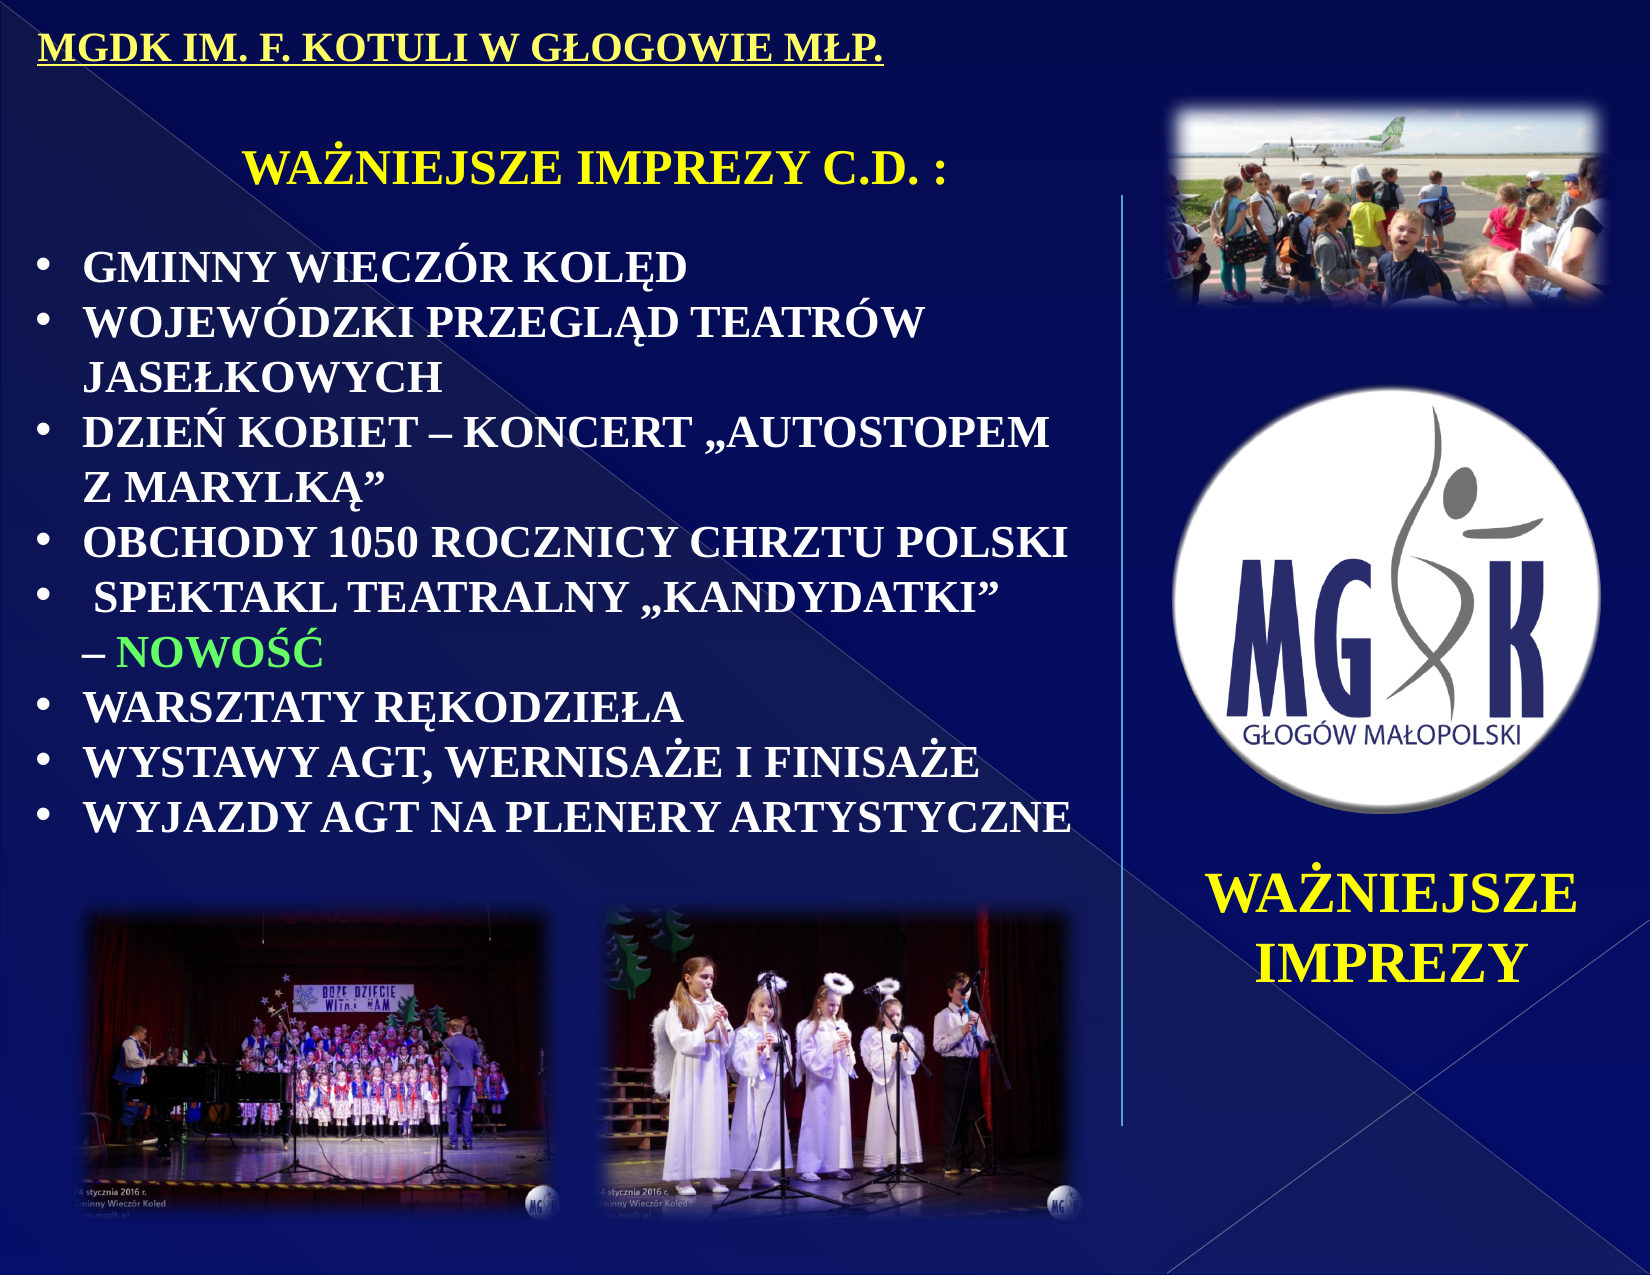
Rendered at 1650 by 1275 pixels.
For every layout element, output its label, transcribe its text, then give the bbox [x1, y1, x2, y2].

text_box MGDK IM. F. KOTULI W GŁOGOWIE MŁP. [20, 8, 960, 79]
picture [589, 893, 1087, 1225]
text_box WAŻNIEJSZE IMPREZY C.D. : [68, 149, 1122, 203]
picture [1170, 382, 1602, 814]
text_box WAŻNIEJSZE IMPREZY [1143, 846, 1629, 942]
picture [1159, 91, 1613, 313]
text_box GMINNY WIECZÓR KOLĘD WOJEWÓDZKI PRZEGLĄD TEATRÓW JASEŁKOWYCH DZIEŃ KOBIET – KONCERT „AUTOSTOPEM Z MARYLKĄ” OBCHODY 1050 ROCZNICY CHRZTU POLSKI SPEKTAKL TEATRALNY „KANDYDATKI” – NOWOŚĆ WARSZTATY RĘKODZIEŁA WYSTAWY AGT, WERNISAŻE I FINISAŻE WYJAZDY AGT NA PLENERY ARTYSTYCZNE [20, 229, 1113, 849]
picture [68, 893, 565, 1225]
